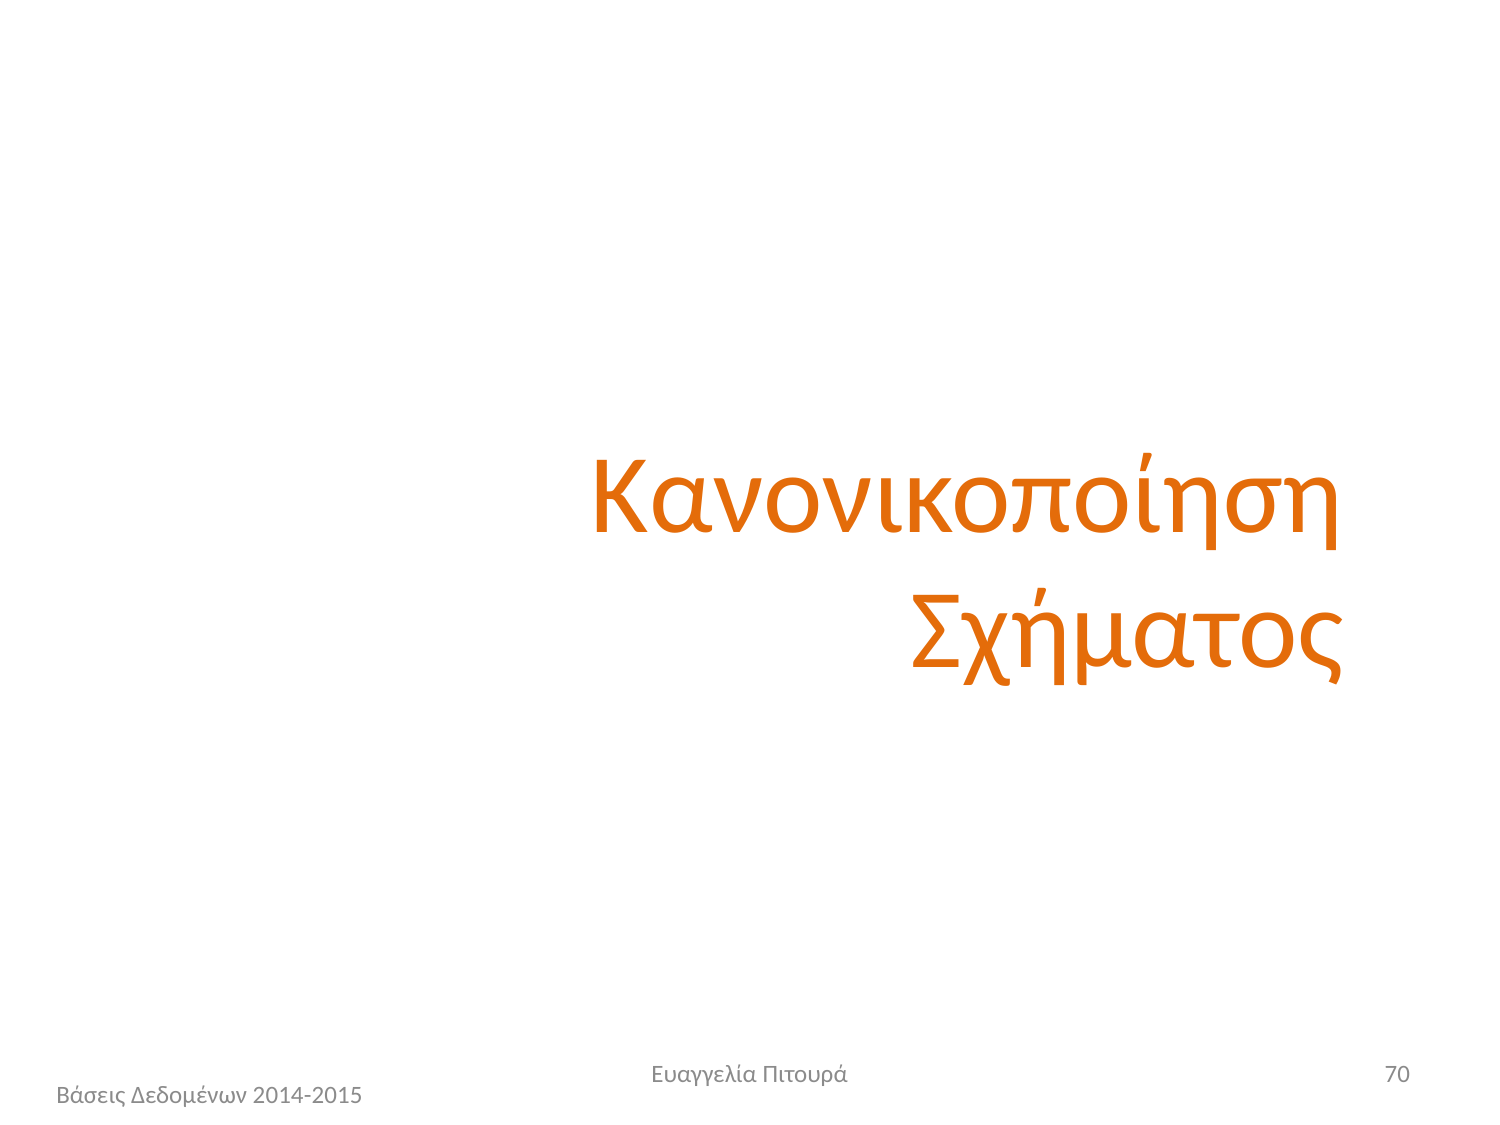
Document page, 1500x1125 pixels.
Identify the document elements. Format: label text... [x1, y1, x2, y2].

text_box Κανονικοποίηση Σχήματος [125, 412, 1359, 698]
slide_number 70 [1074, 1042, 1425, 1103]
footer Ευαγγελία Πιτουρά [512, 1042, 988, 1103]
slide_number Βάσεις Δεδομένων 2014-2015 [41, 1063, 392, 1124]
